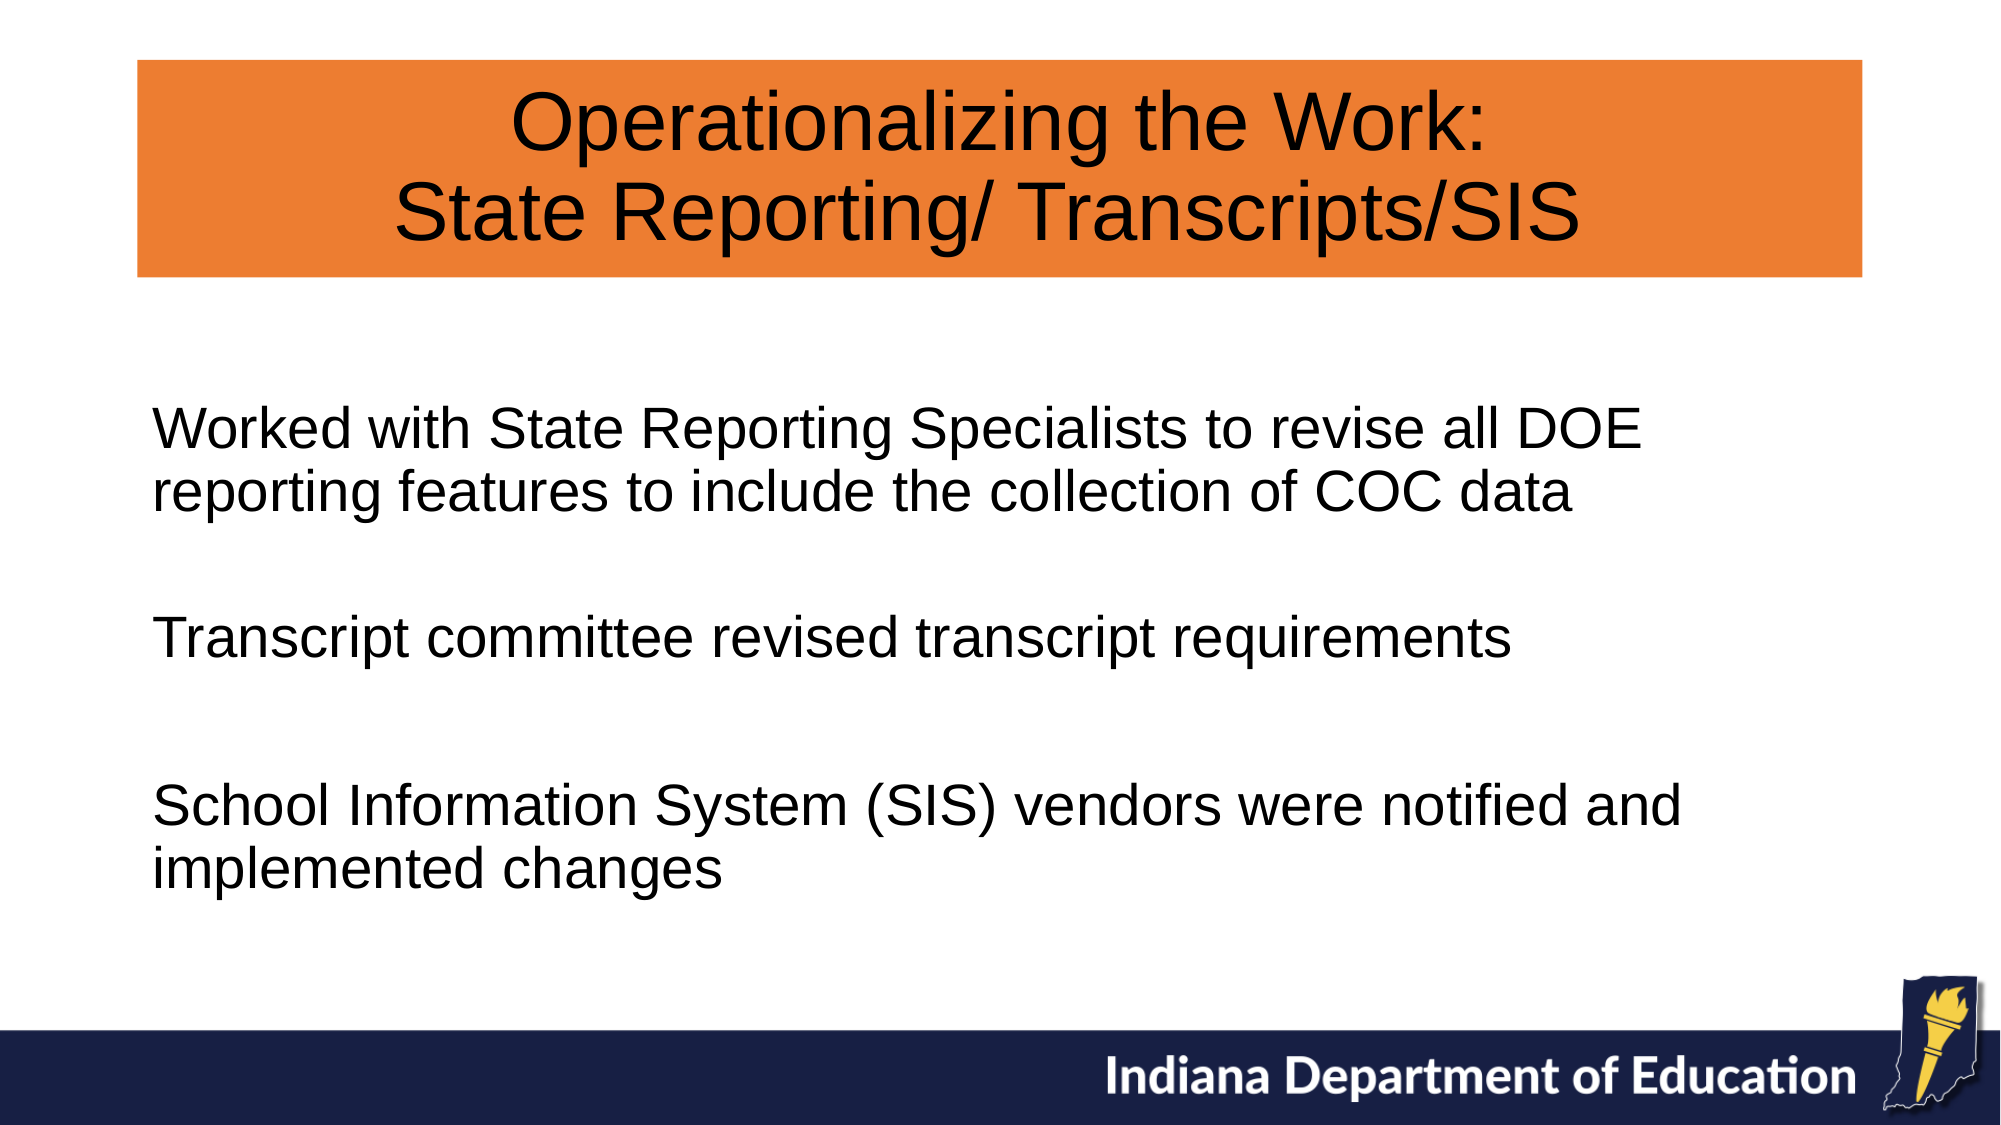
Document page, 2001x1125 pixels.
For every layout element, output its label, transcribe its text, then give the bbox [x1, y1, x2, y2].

title Operationalizing the Work: State Reporting/ Transcripts/SIS [137, 59, 1863, 278]
list Worked with State Reporting Specialists to revise all DOE reporting features to include the collection of COC data Transcript committee revised transcript requirements School Information System (SIS) vendors were notified and implemented changes [137, 299, 1863, 1014]
picture [0, 0, 2001, 1125]
